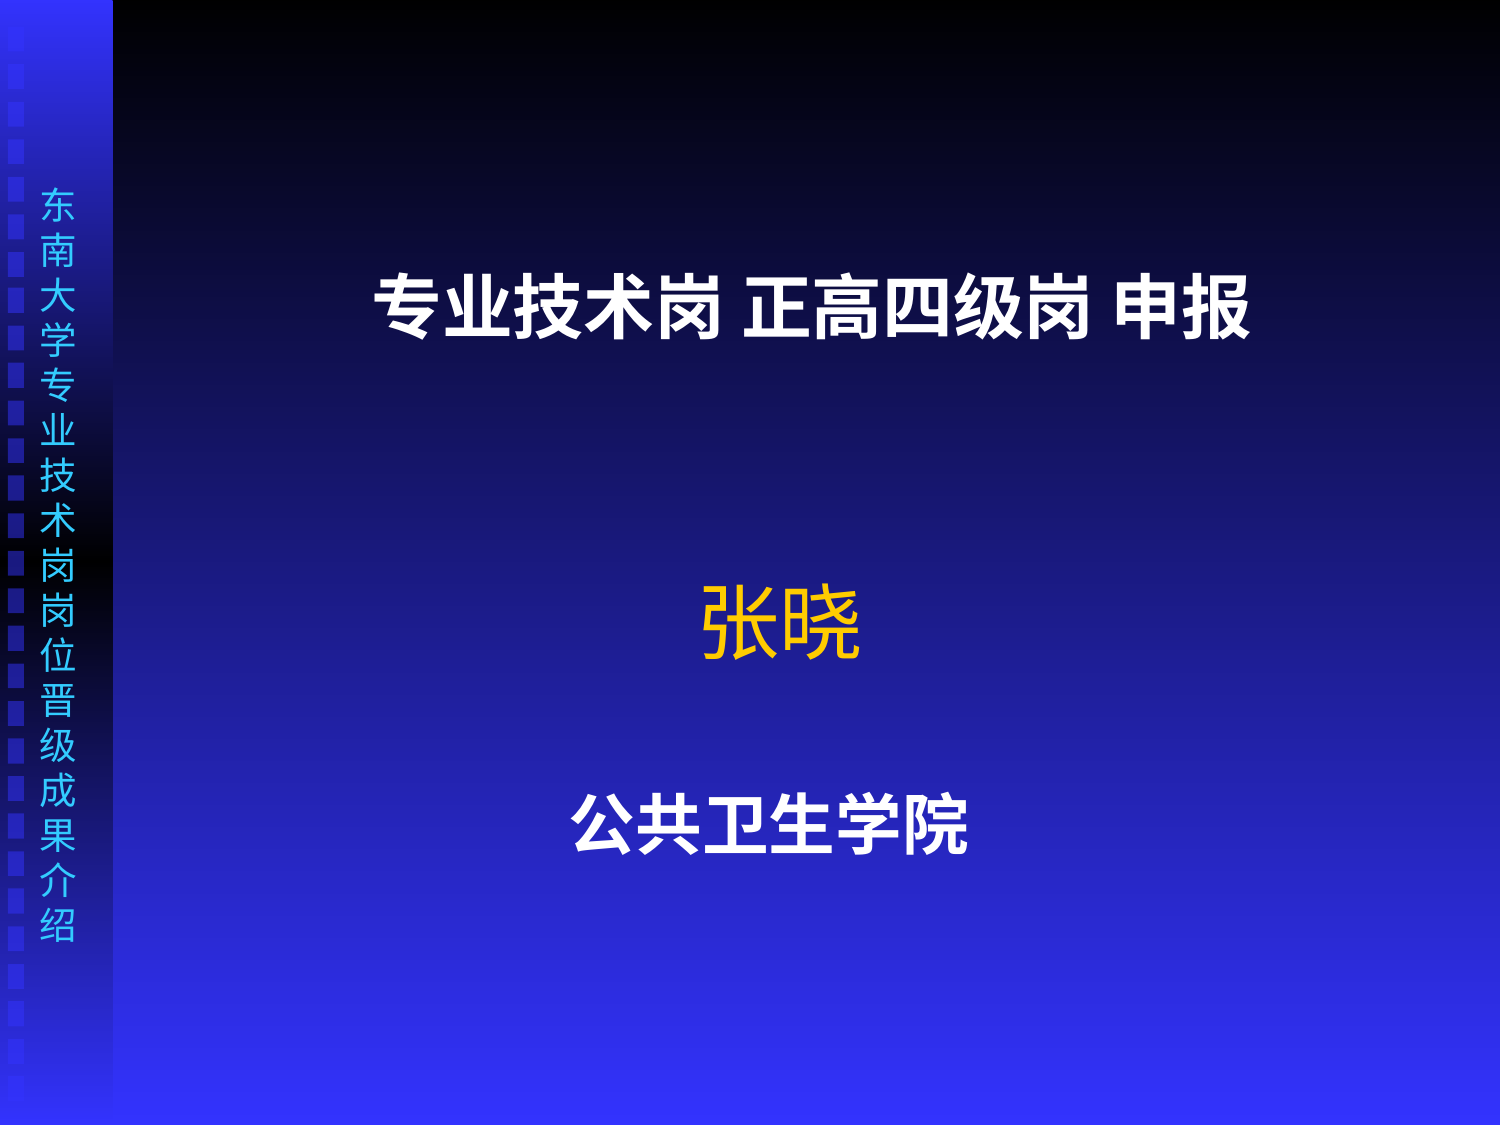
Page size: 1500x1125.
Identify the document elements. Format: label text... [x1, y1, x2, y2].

list 张晓 [608, 562, 951, 675]
text_box 专业技术岗 正高四级岗 申报 [123, 255, 1500, 356]
title 公共卫生学院 [230, 774, 1308, 962]
